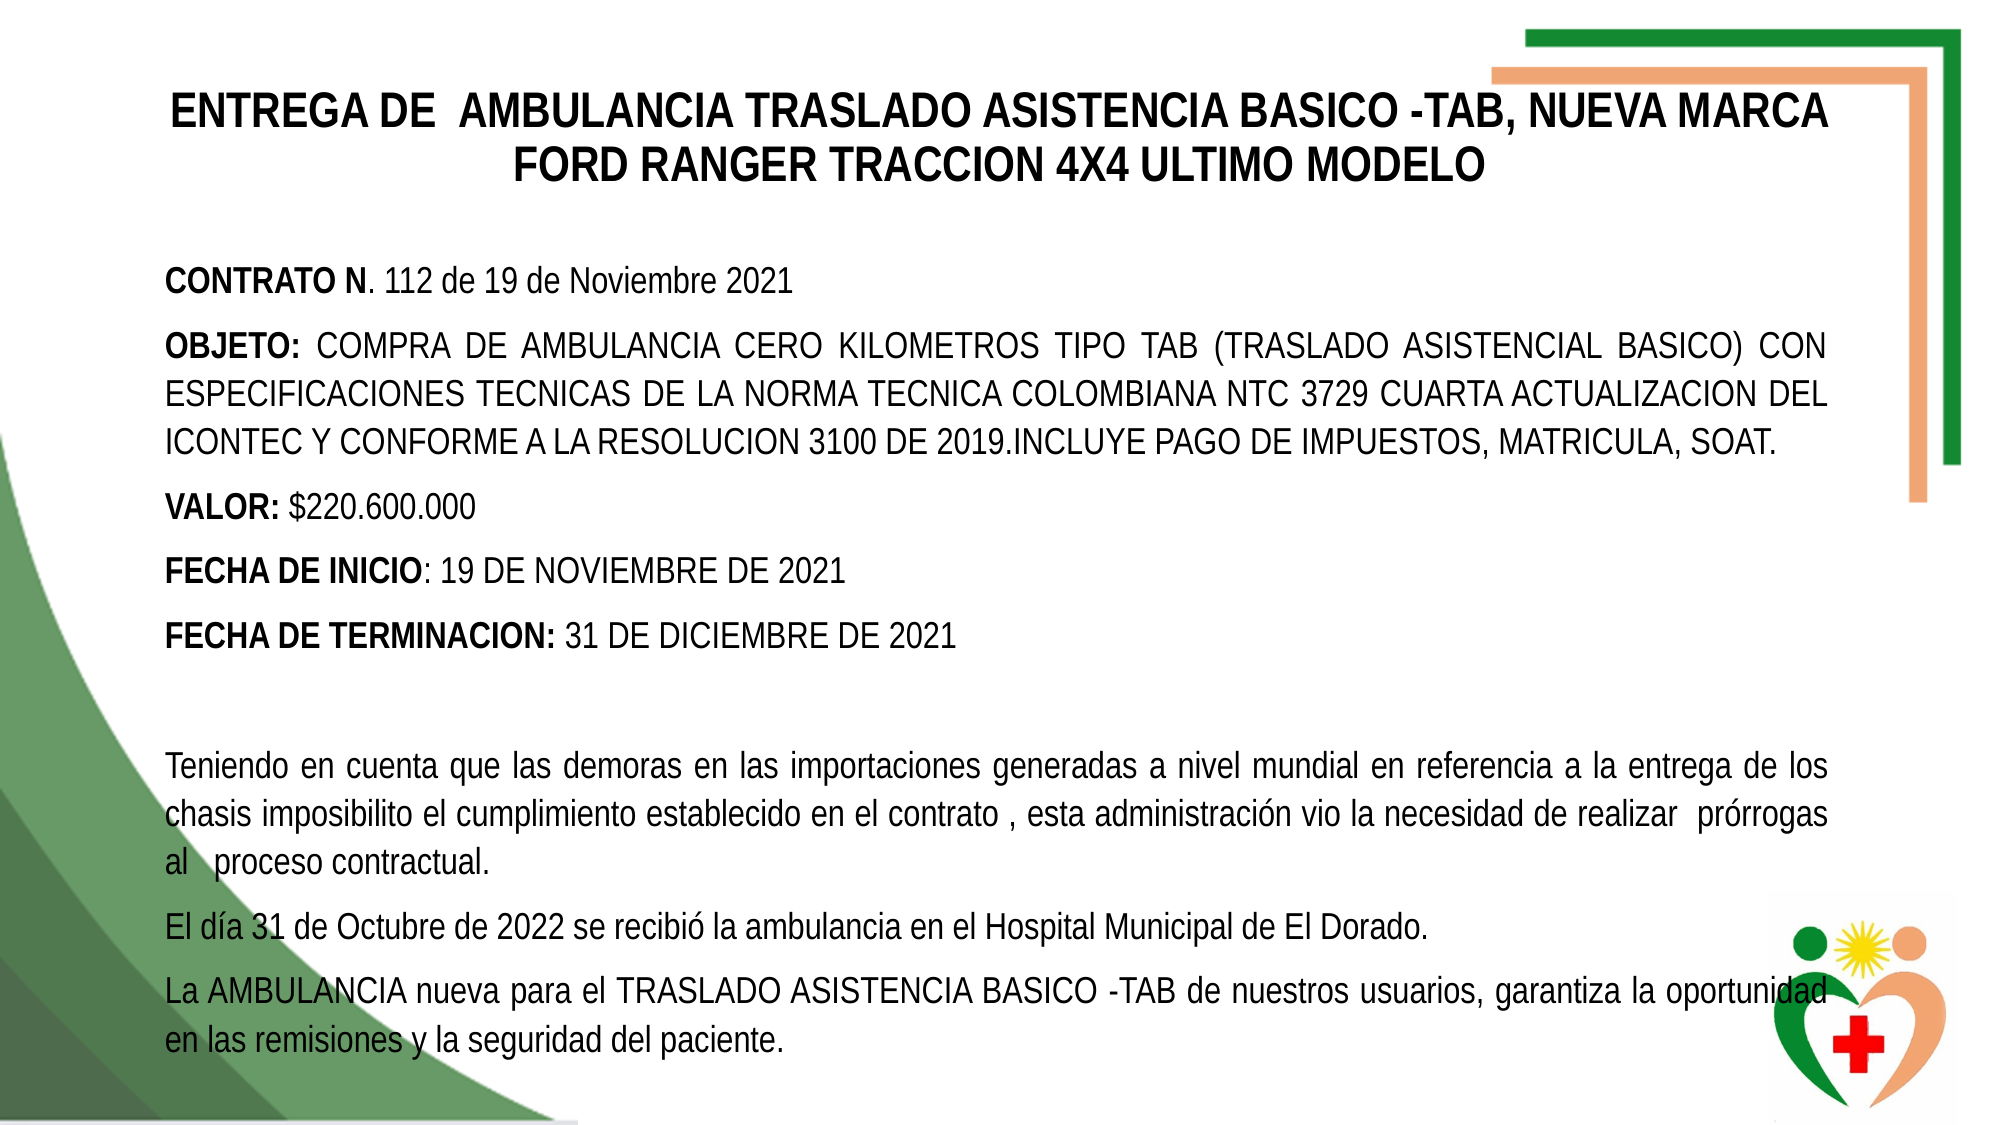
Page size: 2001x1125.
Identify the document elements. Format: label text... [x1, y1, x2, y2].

picture [0, 403, 578, 1125]
text_box CONTRATO N. 112 de 19 de Noviembre 2021 OBJETO: COMPRA DE AMBULANCIA CERO KILOMETROS TIPO TAB (TRASLADO ASISTENCIAL BASICO) CON ESPECIFICACIONES TECNICAS DE LA NORMA TECNICA COLOMBIANA NTC 3729 CUARTA ACTUALIZACION DEL ICONTEC Y CONFORME A LA RESOLUCION 3100 DE 2019.INCLUYE PAGO DE IMPUESTOS, MATRICULA, SOAT. VALOR: $220.600.000 FECHA DE INICIO: 19 DE NOVIEMBRE DE 2021 FECHA DE TERMINACION: 31 DE DICIEMBRE DE 2021 Teniendo en cuenta que las demoras en las importaciones generadas a nivel mundial en referencia a la entrega de los chasis imposibilito el cumplimiento establecido en el contrato , esta administración vio la necesidad de realizar prórrogas al proceso contractual. El día 31 de Octubre de 2022 se recibió la ambulancia en el Hospital Municipal de El Dorado. La AMBULANCIA nueva para el TRASLADO ASISTENCIA BASICO -TAB de nuestros usuarios, garantiza la oportunidad en las remisiones y la seguridad del paciente. [150, 245, 1844, 1068]
title ENTREGA DE AMBULANCIA TRASLADO ASISTENCIA BASICO -TAB, NUEVA MARCA FORD RANGER TRACCION 4X4 ULTIMO MODELO [137, 59, 1468, 278]
picture [1767, 890, 1958, 1125]
picture [1468, 0, 1986, 517]
